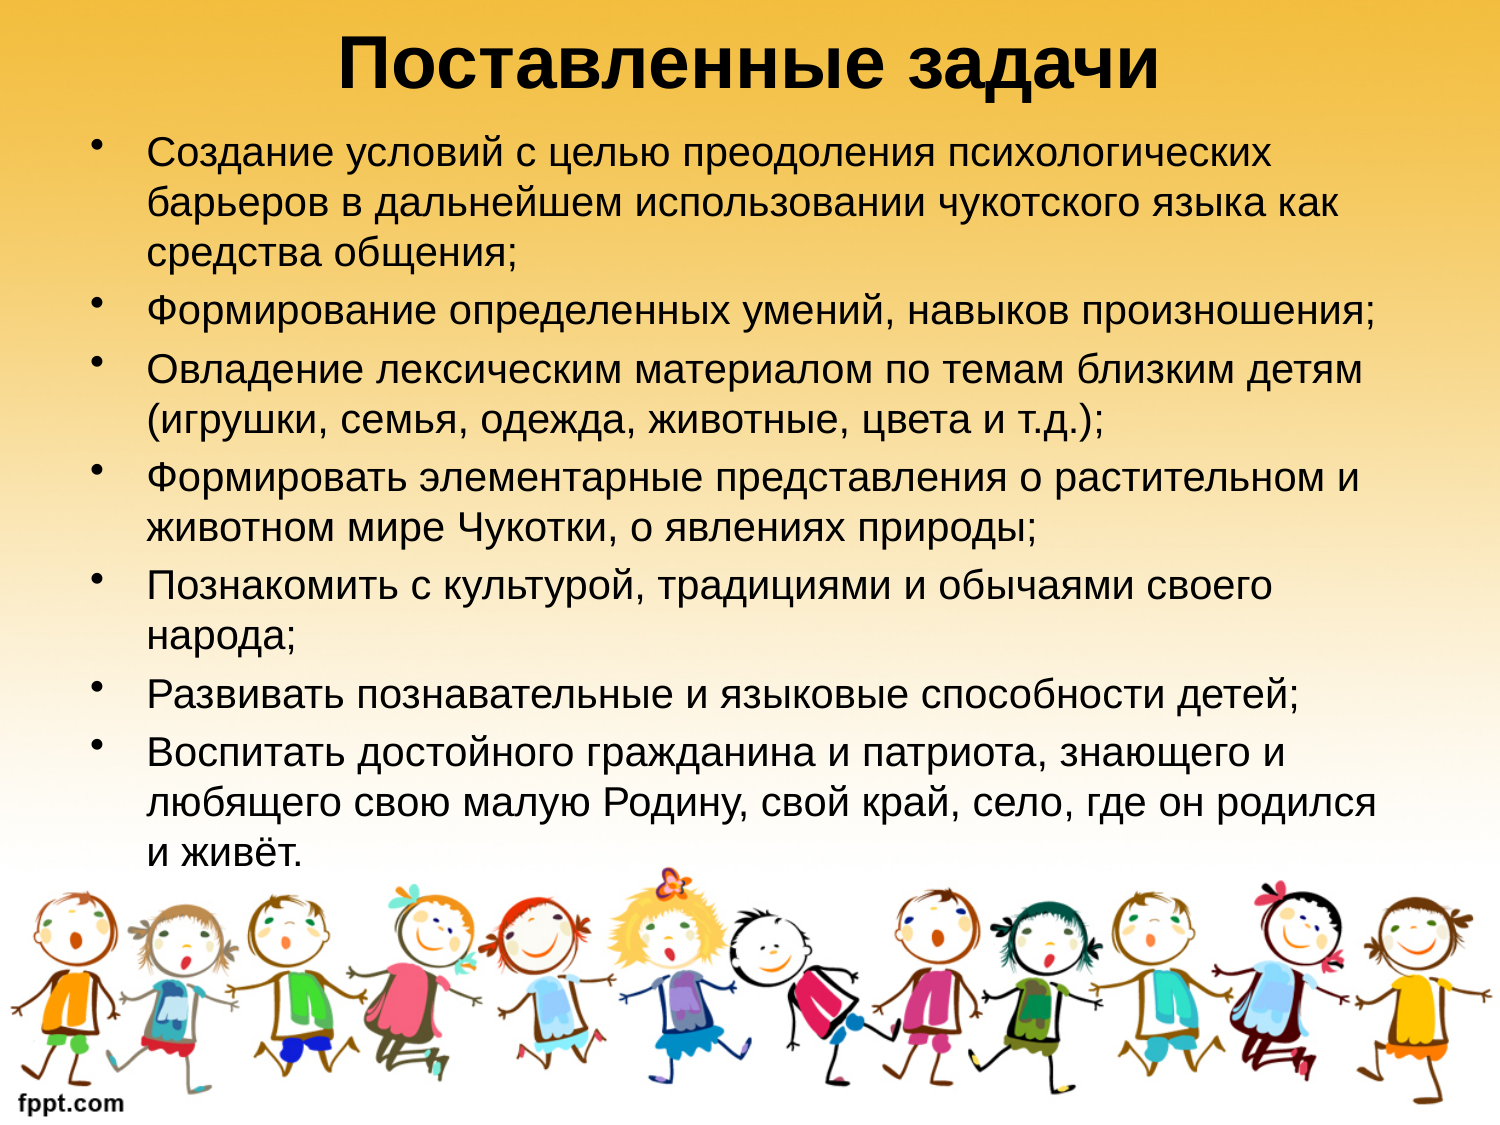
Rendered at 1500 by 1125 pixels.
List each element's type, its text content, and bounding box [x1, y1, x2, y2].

list Создание условий с целью преодоления психологических барьеров в дальнейшем использовании чукотского языка как средства общения; Формирование определенных умений, навыков произношения; Овладение лексическим материалом по темам близким детям (игрушки, семья, одежда, животные, цвета и т.д.); Формировать элементарные представления о растительном и животном мире Чукотки, о явлениях природы; Познакомить с культурой, традициями и обычаями своего народа; Развивать познавательные и языковые способности детей; Воспитать достойного гражданина и патриота, знающего и любящего свою малую Родину, свой край, село, где он родился и живёт. [74, 116, 1426, 1006]
picture [0, 0, 1500, 1125]
title Поставленные задачи [74, 0, 1426, 116]
